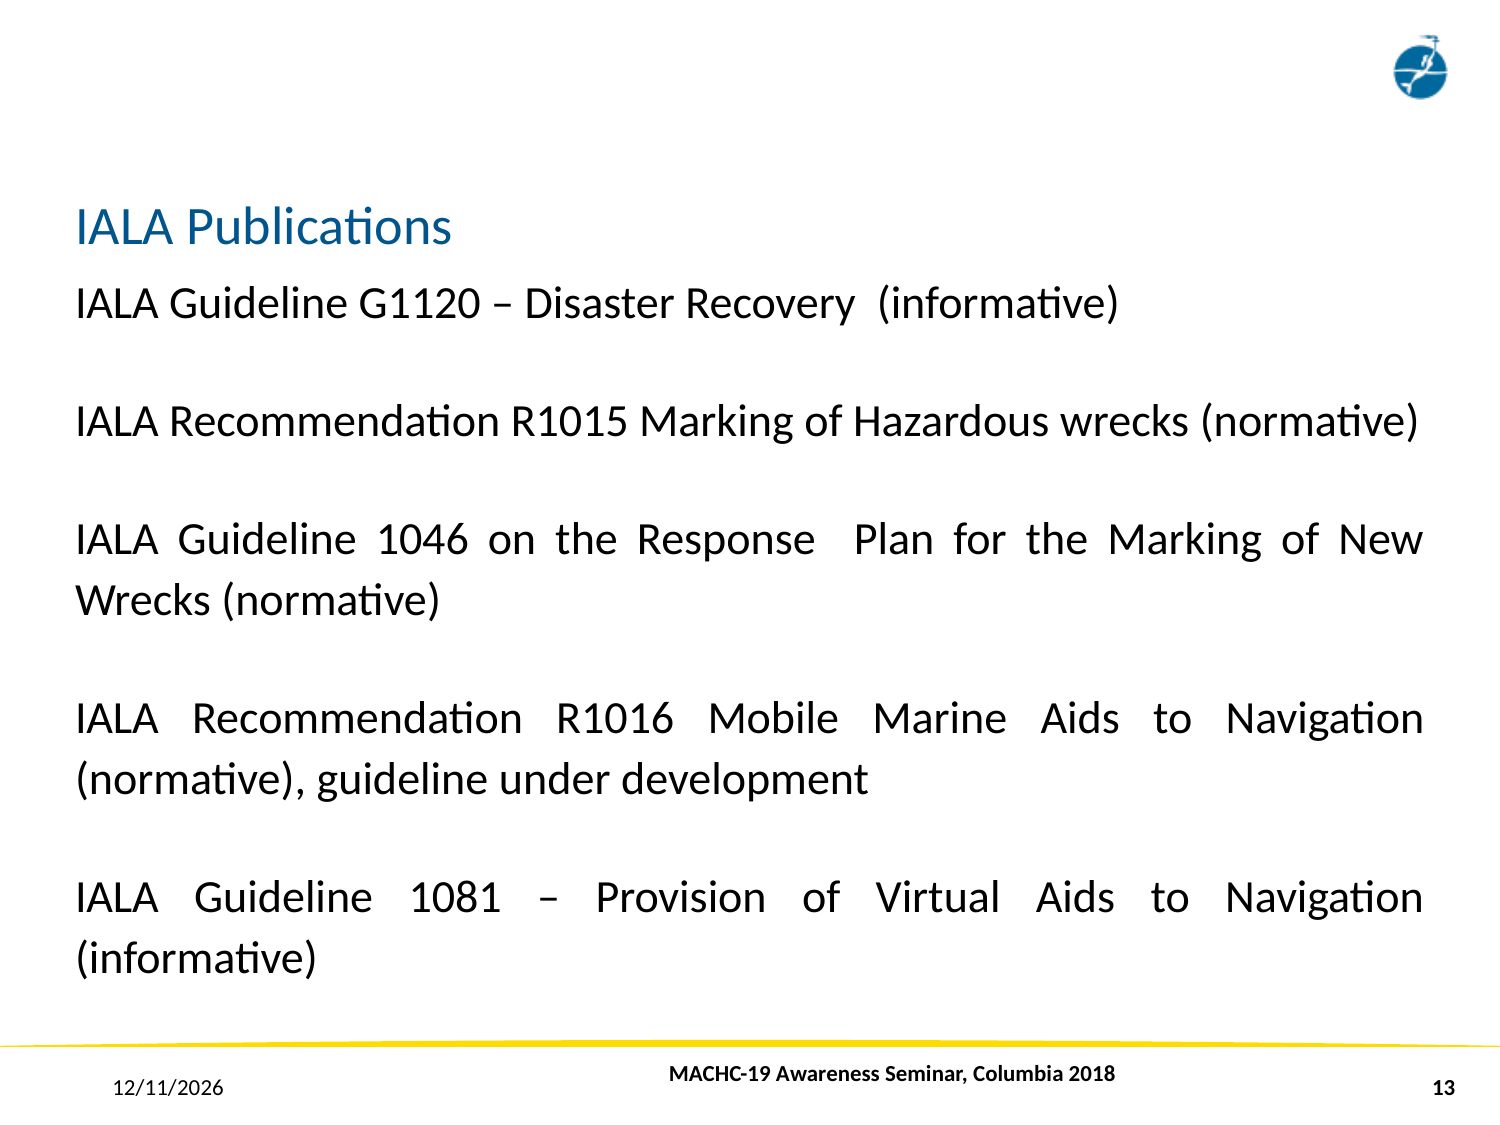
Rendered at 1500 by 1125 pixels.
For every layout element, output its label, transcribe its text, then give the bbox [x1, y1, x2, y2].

title IALA Publications [75, 115, 1425, 256]
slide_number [112, 1046, 461, 1125]
slide_number 13 [1387, 1046, 1500, 1125]
footer MACHC-19 Awareness Seminar, Columbia 2018 [437, 1042, 1117, 1103]
list IALA Guideline G1120 – Disaster Recovery (informative) IALA Recommendation R1015 Marking of Hazardous wrecks (normative) IALA Guideline 1046 on the Response Plan for the Marking of New Wrecks (normative) IALA Recommendation R1016 Mobile Marine Aids to Navigation (normative), guideline under development IALA Guideline 1081 – Provision of Virtual Aids to Navigation (informative) [75, 267, 1425, 1038]
